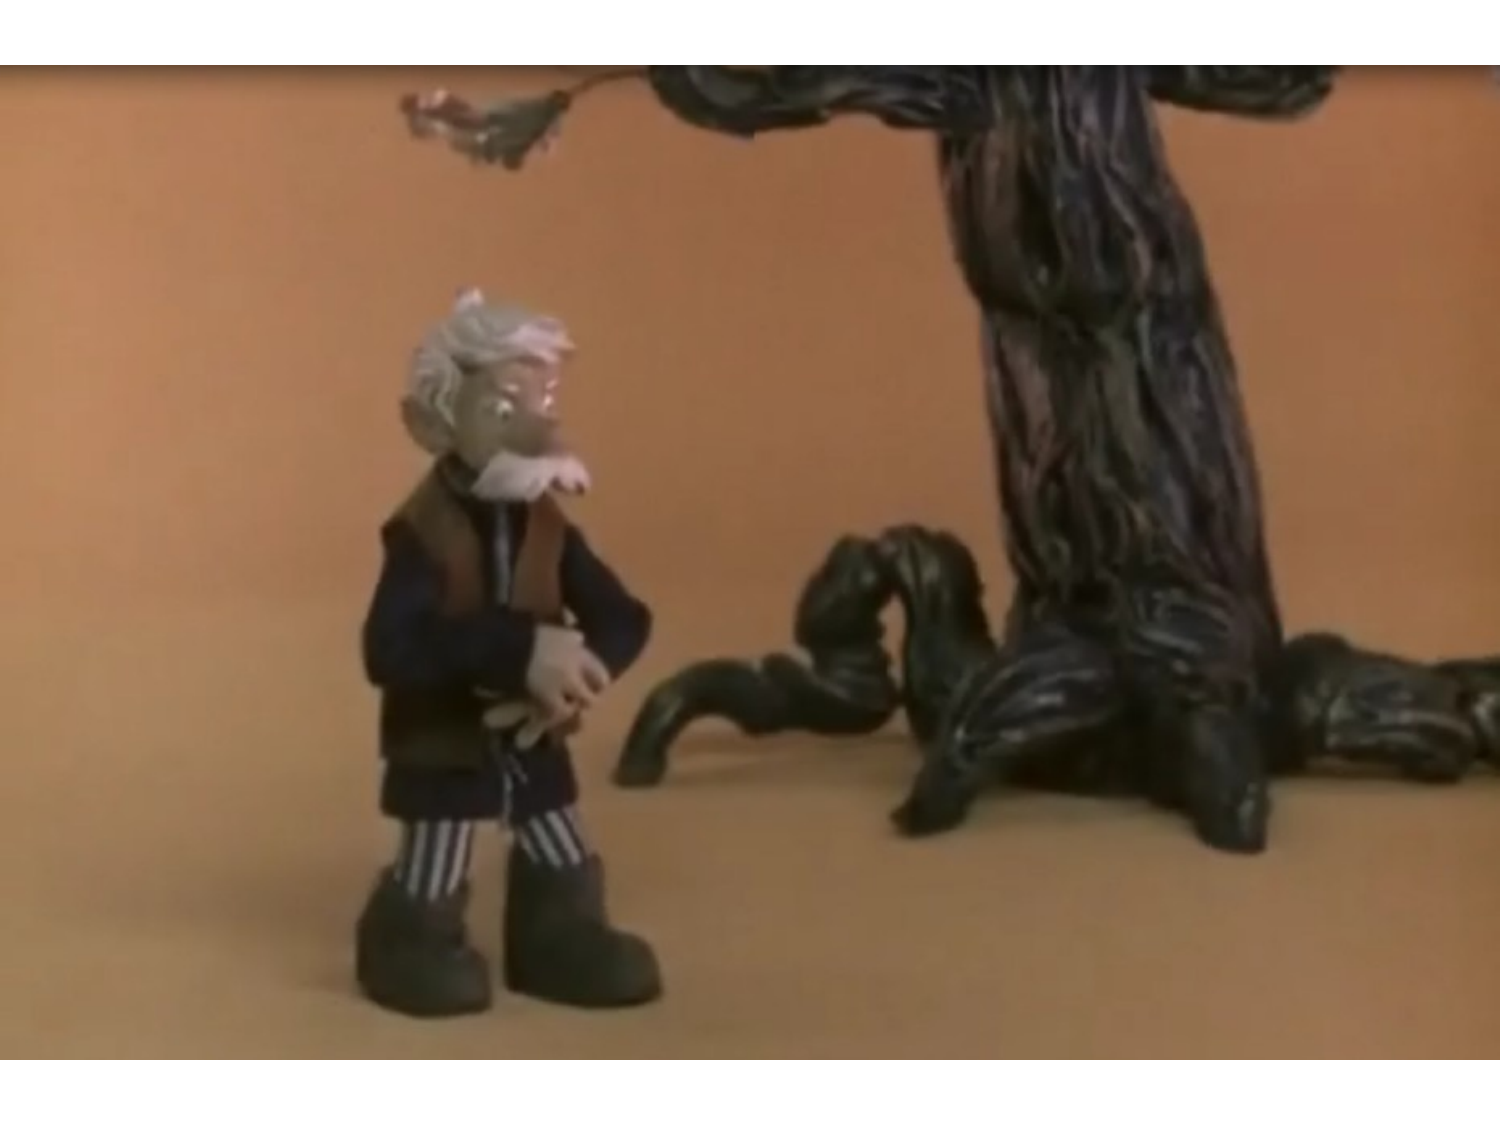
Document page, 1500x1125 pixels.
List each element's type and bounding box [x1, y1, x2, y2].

picture [0, 65, 1500, 1060]
